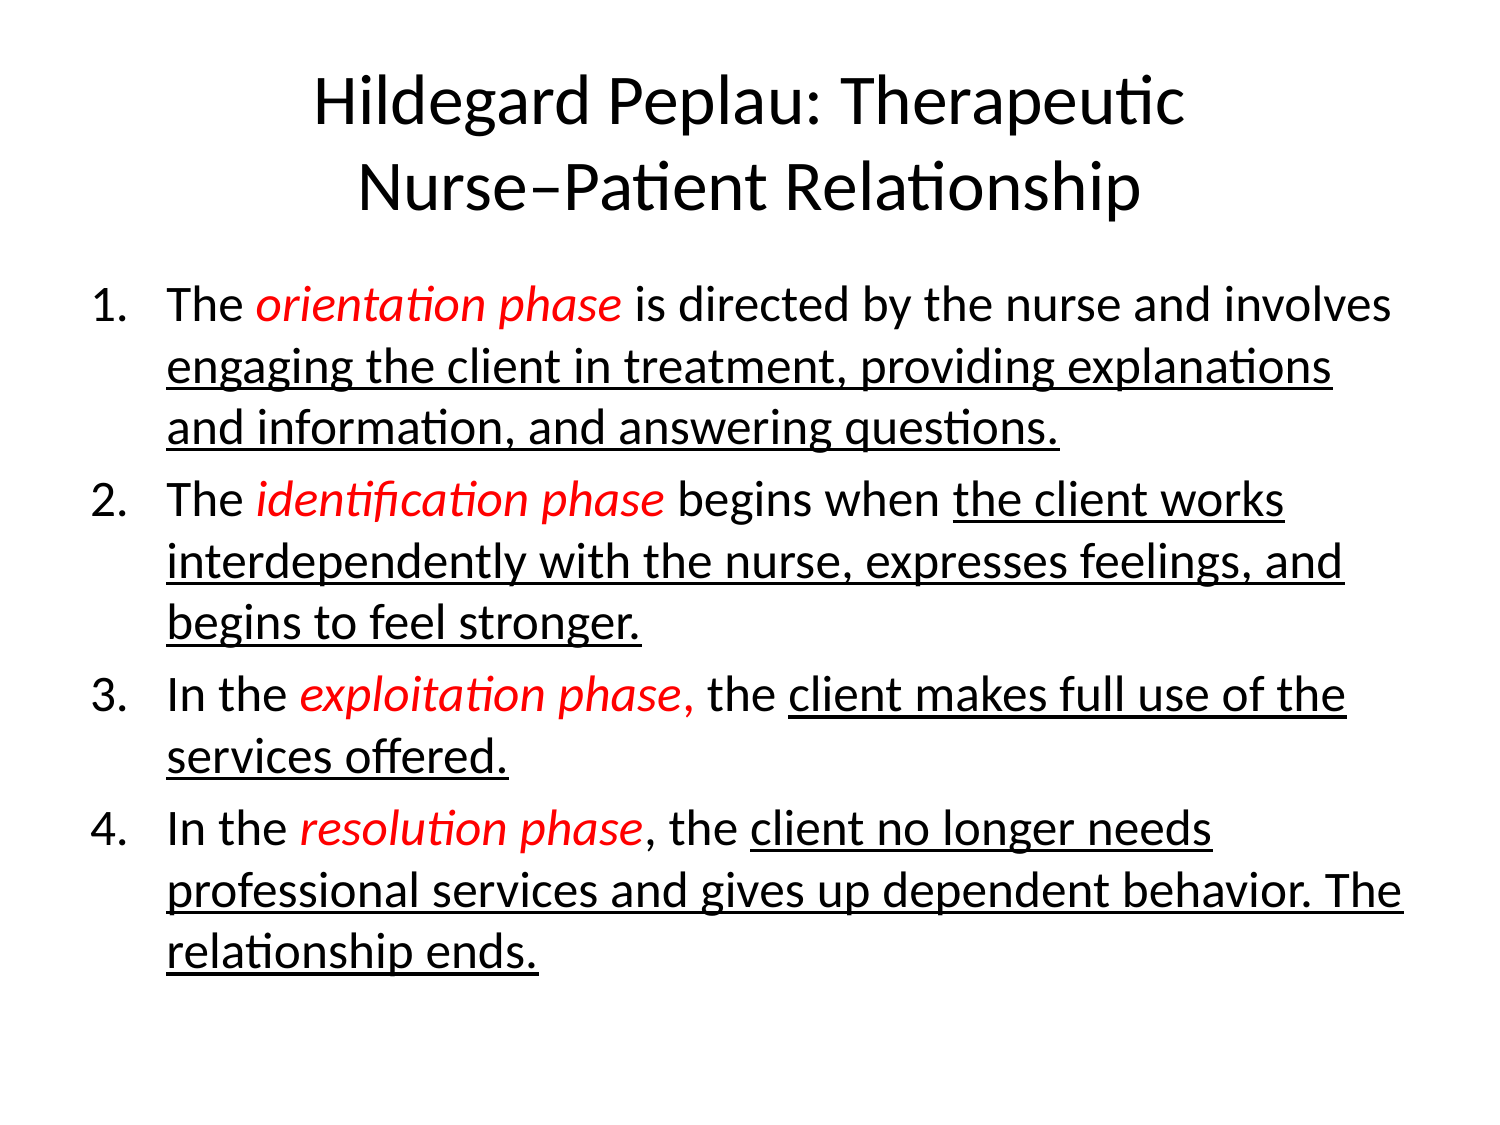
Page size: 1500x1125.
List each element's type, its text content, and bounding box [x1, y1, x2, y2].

list The orientation phase is directed by the nurse and involves engaging the client in treatment, providing explanations and information, and answering questions. The identification phase begins when the client works interdependently with the nurse, expresses feelings, and begins to feel stronger. In the exploitation phase, the client makes full use of the services offered. In the resolution phase, the client no longer needs professional services and gives up dependent behavior. The relationship ends. [75, 262, 1425, 1005]
title Hildegard Peplau: Therapeutic Nurse–Patient Relationship [75, 45, 1425, 233]
